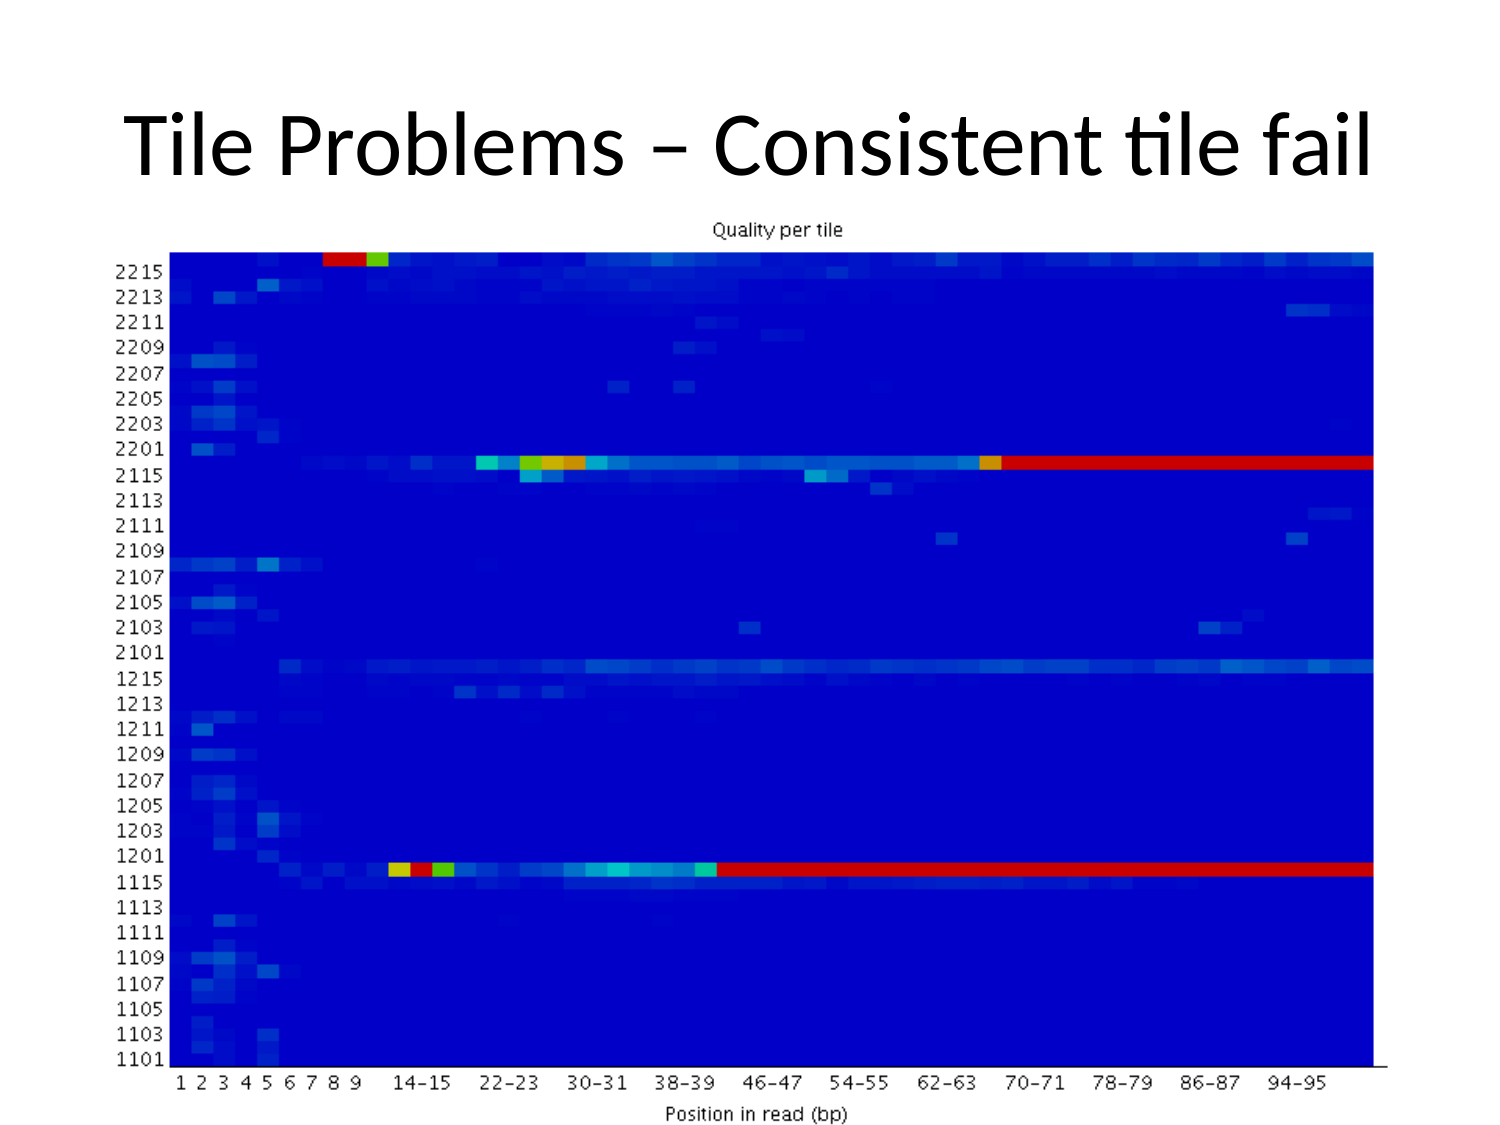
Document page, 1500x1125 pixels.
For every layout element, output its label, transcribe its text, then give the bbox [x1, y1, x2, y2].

title Tile Problems – Consistent tile fail [75, 45, 1425, 233]
picture [111, 190, 1402, 1125]
